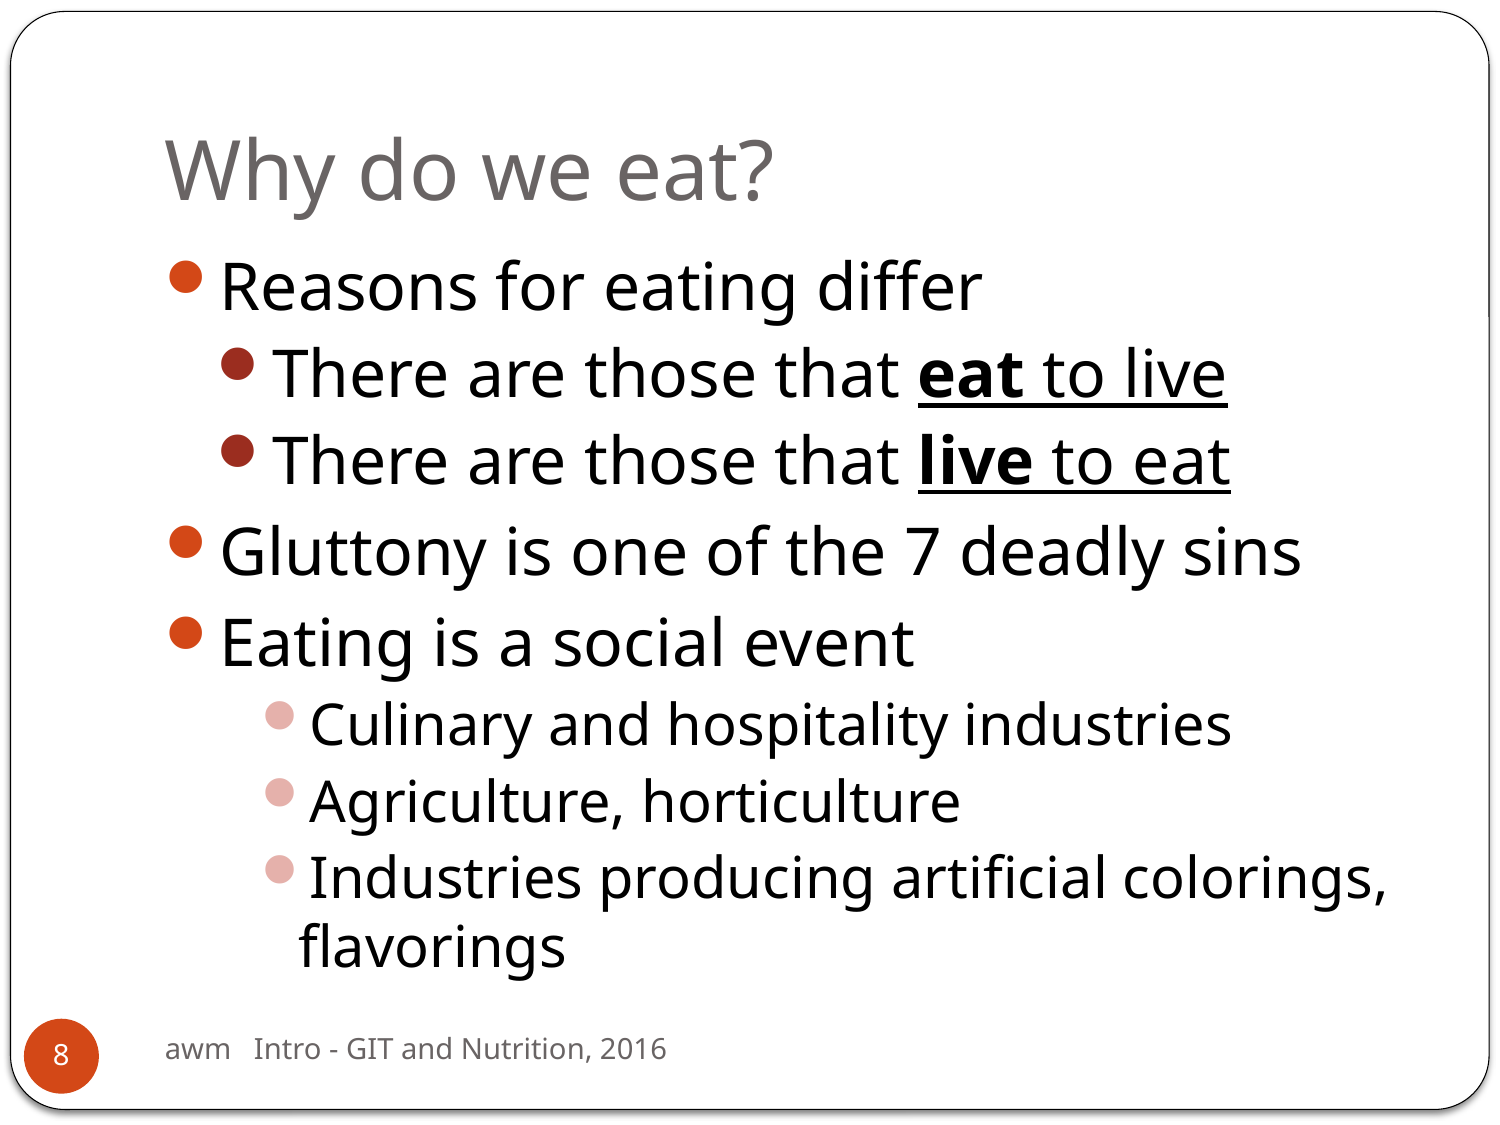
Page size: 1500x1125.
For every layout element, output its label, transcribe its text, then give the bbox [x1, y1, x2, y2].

footer awm Intro - GIT and Nutrition, 2016 [150, 1012, 800, 1088]
slide_number 8 [23, 1018, 99, 1094]
title Why do we eat? [150, 45, 1425, 233]
list Reasons for eating differ There are those that eat to live There are those that live to eat Gluttony is one of the 7 deadly sins Eating is a social event Culinary and hospitality industries Agriculture, horticulture Industries producing artificial colorings, flavorings [150, 237, 1425, 988]
